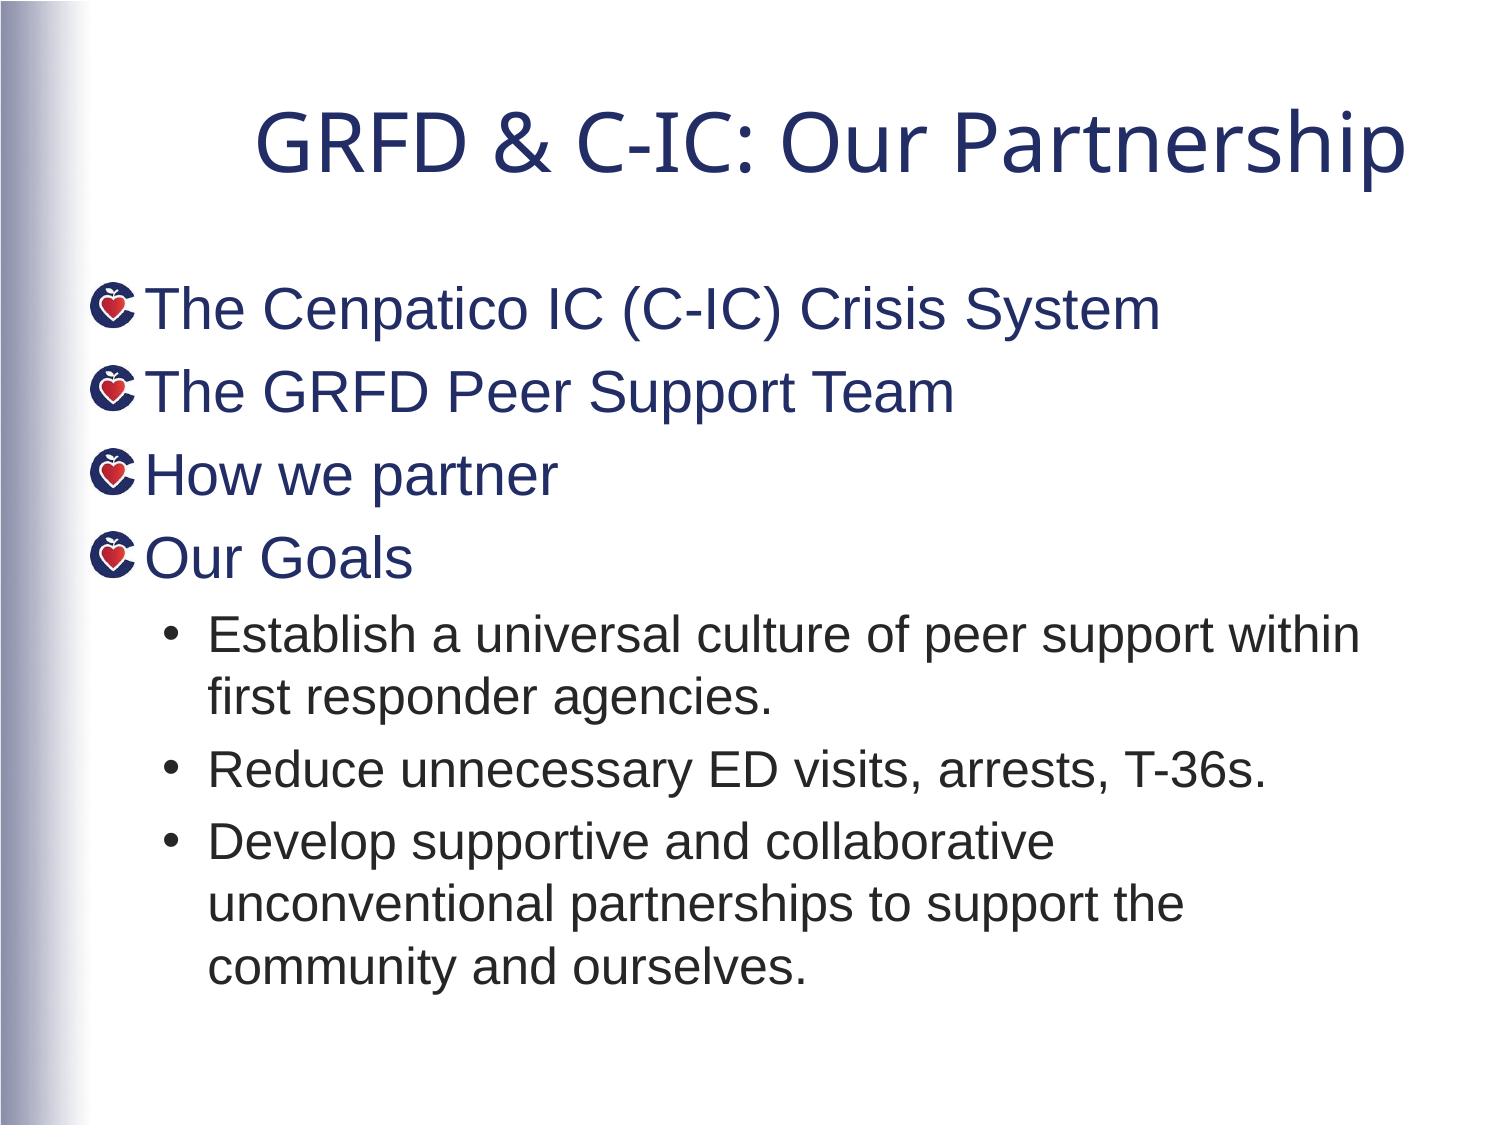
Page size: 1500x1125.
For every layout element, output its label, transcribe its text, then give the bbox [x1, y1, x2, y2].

picture [90, 531, 135, 579]
picture [90, 448, 135, 496]
list The Cenpatico IC (C-IC) Crisis System The GRFD Peer Support Team How we partner Our Goals Establish a universal culture of peer support within first responder agencies. Reduce unnecessary ED visits, arrests, T-36s. Develop supportive and collaborative unconventional partnerships to support the community and ourselves. [75, 262, 1425, 1005]
title GRFD & C-IC: Our Partnership [75, 45, 1425, 233]
picture [90, 282, 135, 329]
picture [90, 365, 135, 412]
